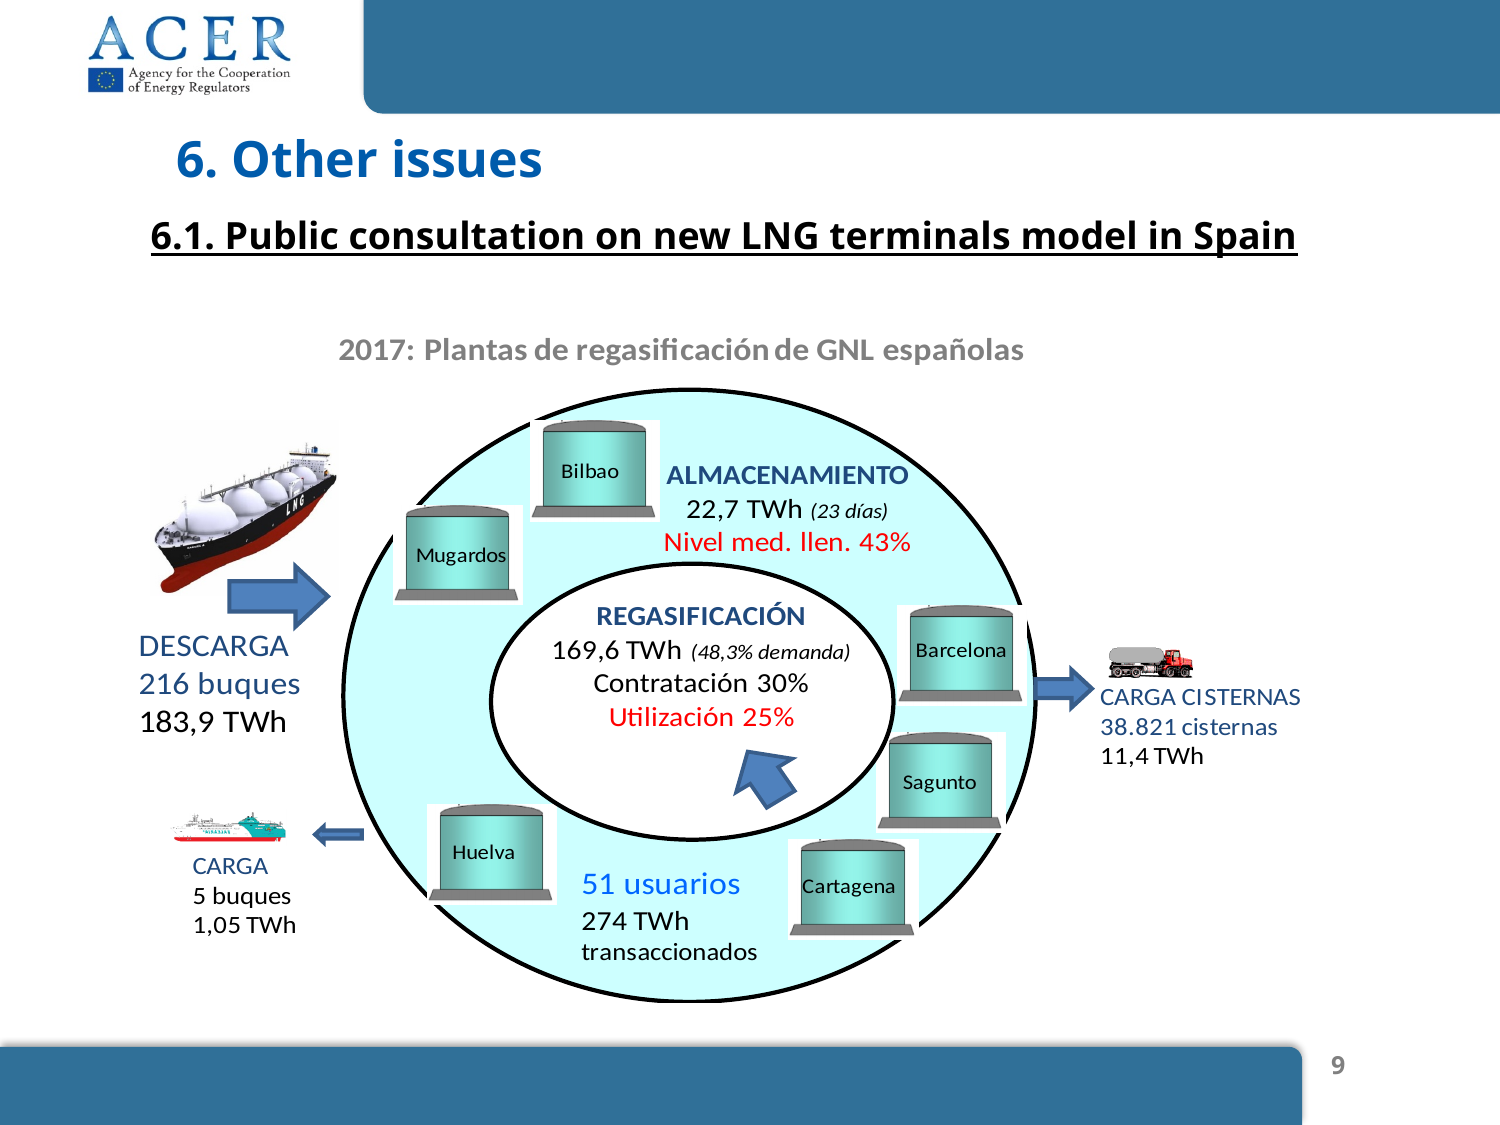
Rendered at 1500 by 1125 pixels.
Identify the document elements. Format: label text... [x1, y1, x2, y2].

footer 9 [1316, 1042, 1476, 1102]
picture [67, 0, 308, 110]
picture [117, 319, 1317, 1003]
text_box 6.1. Public consultation on new LNG terminals model in Spain [60, 205, 1364, 310]
title 6. Other issues [161, 126, 1447, 185]
